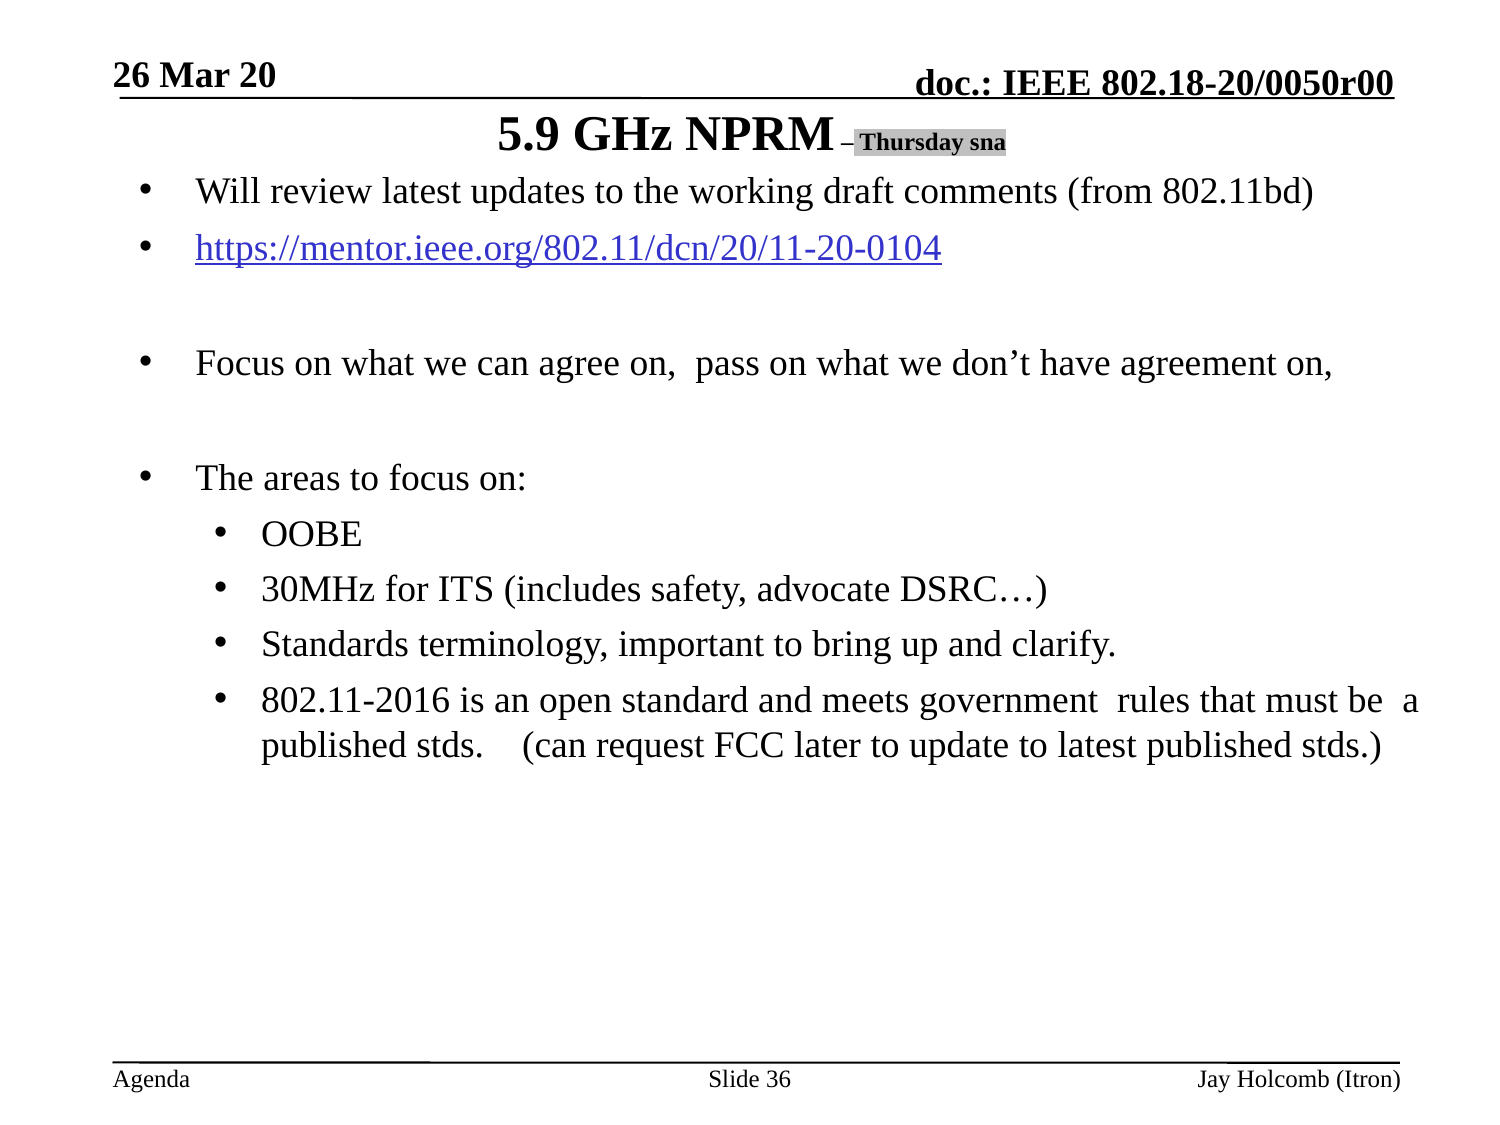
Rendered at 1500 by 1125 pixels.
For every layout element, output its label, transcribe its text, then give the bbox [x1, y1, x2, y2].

list Will review latest updates to the working draft comments (from 802.11bd) https://mentor.ieee.org/802.11/dcn/20/11-20-0104 Focus on what we can agree on, pass on what we don’t have agreement on, The areas to focus on: OOBE 30MHz for ITS (includes safety, advocate DSRC…) Standards terminology, important to bring up and clarify. 802.11-2016 is an open standard and meets government rules that must be a published stds. (can request FCC later to update to latest published stds.) [114, 157, 1488, 1063]
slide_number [112, 49, 488, 95]
title 5.9 GHz NPRM – Thursday sna [114, 103, 1390, 157]
slide_number Slide 36 [699, 1061, 800, 1123]
footer Jay Holcomb (Itron) [878, 1061, 1402, 1093]
